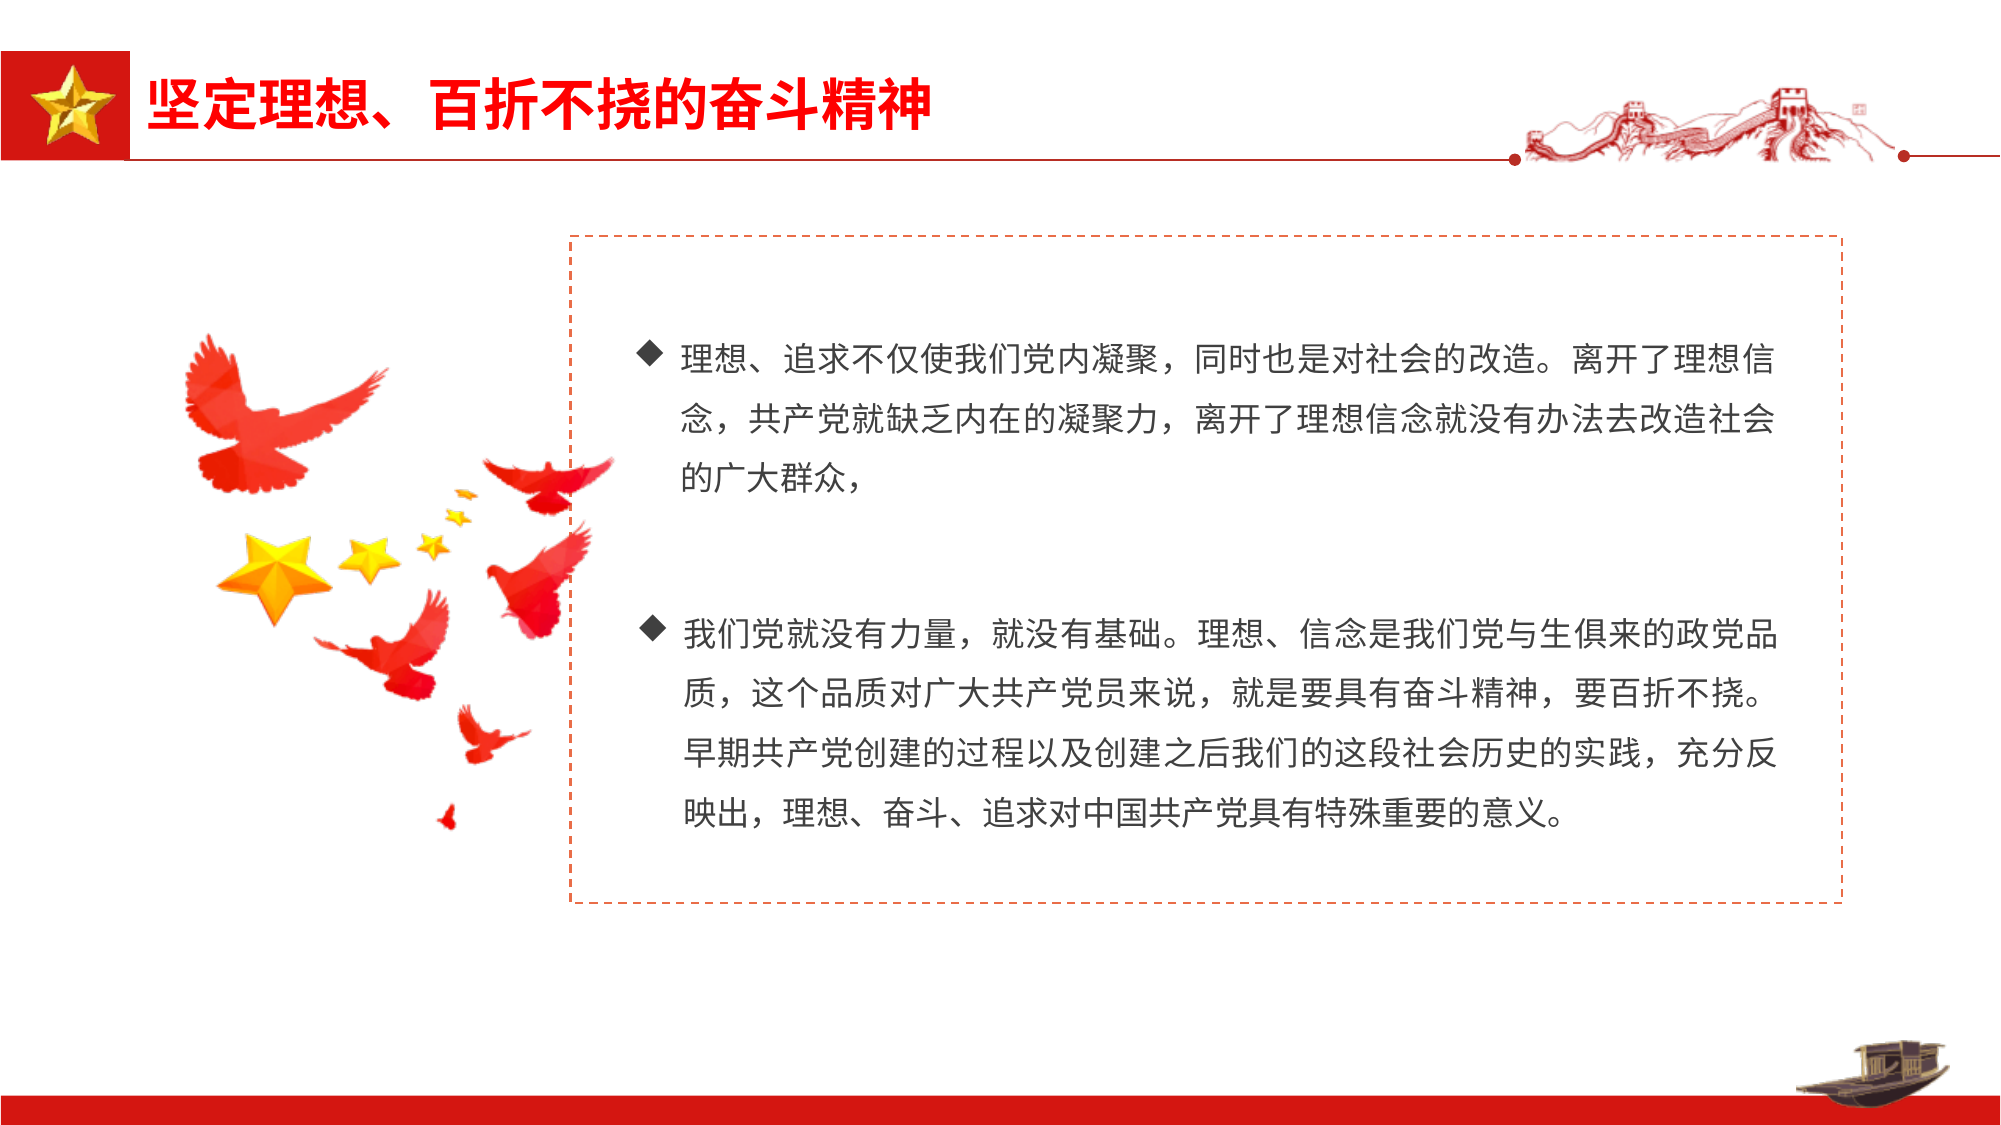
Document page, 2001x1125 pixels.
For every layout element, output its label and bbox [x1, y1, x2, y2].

picture [124, 299, 694, 869]
picture [14, 52, 126, 154]
picture [1525, 16, 1895, 169]
text_box [570, 236, 1843, 904]
picture [1796, 1039, 1950, 1108]
